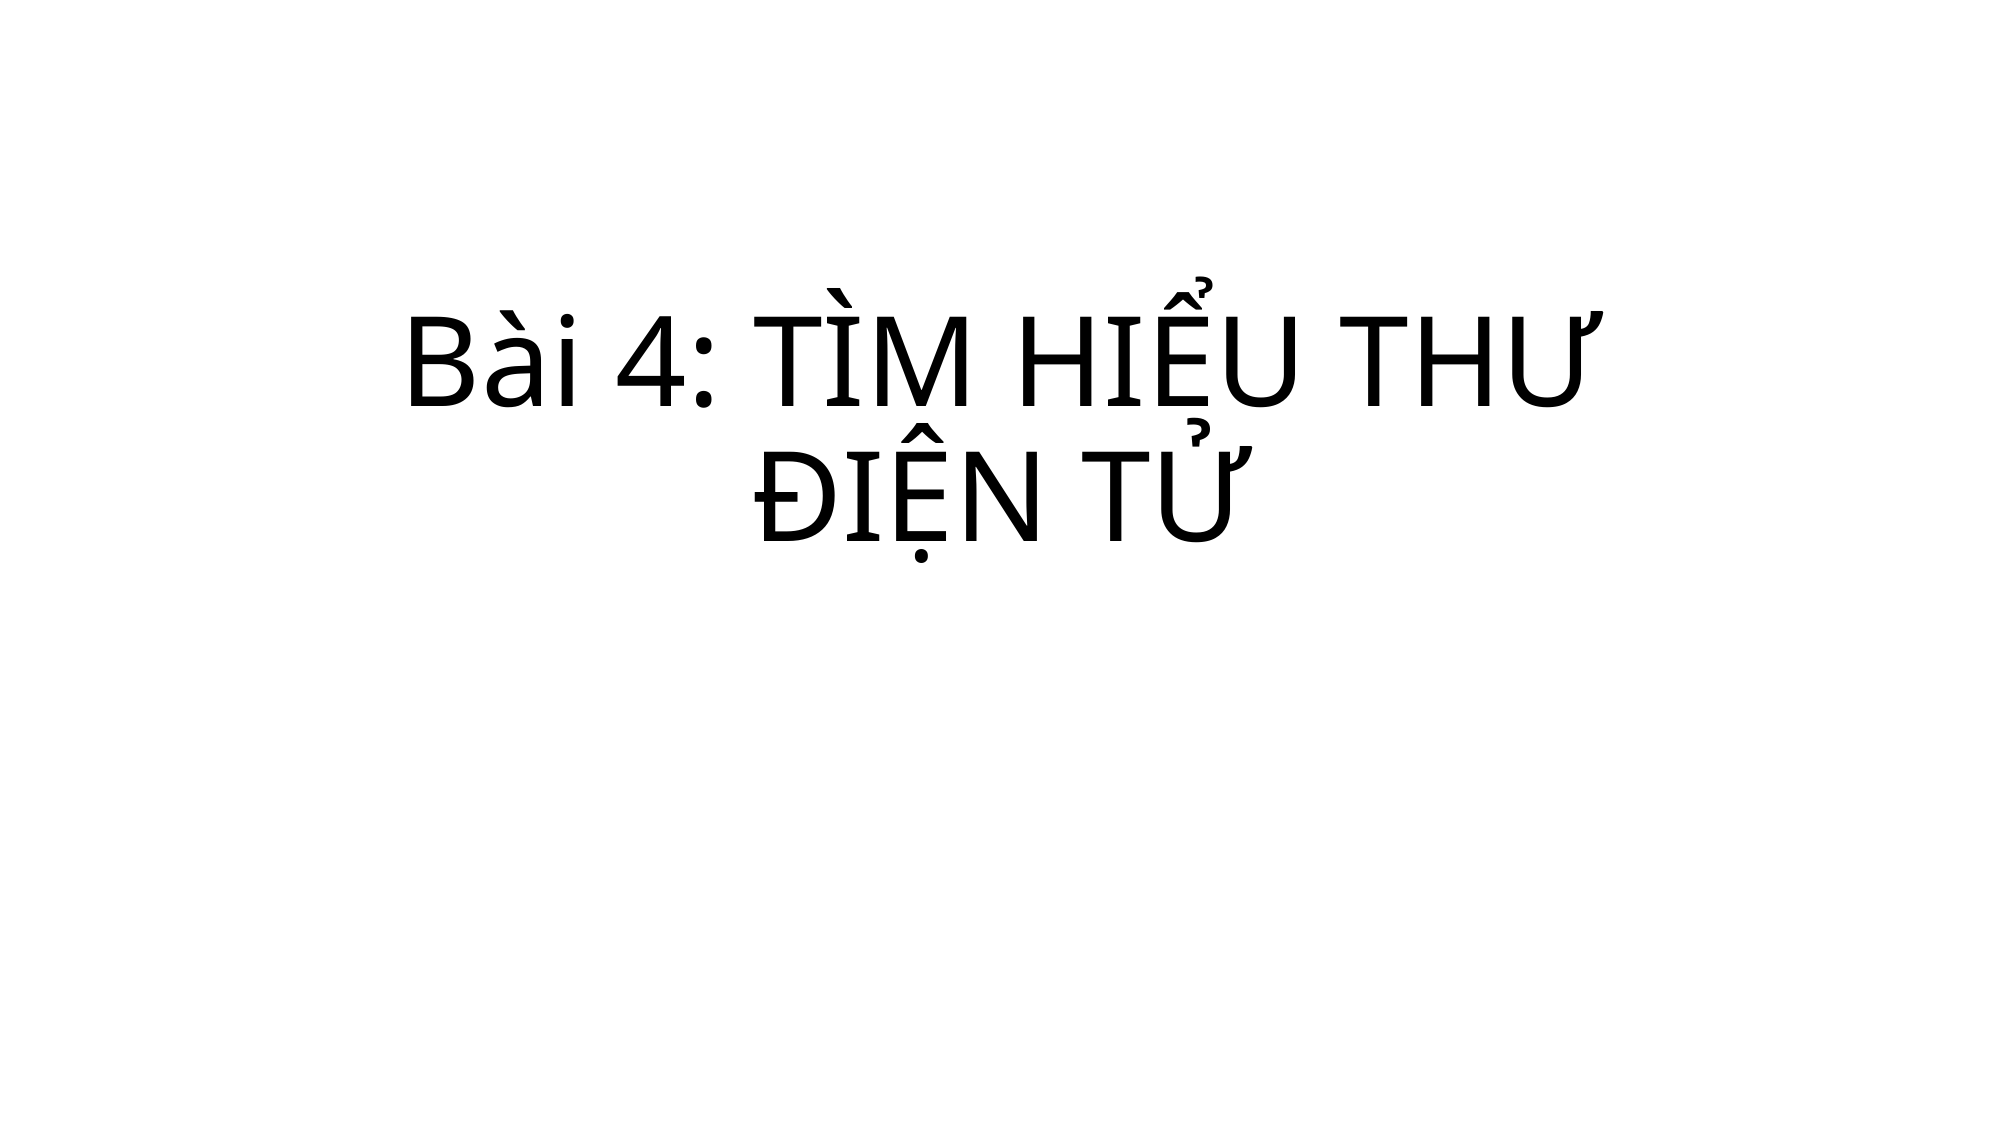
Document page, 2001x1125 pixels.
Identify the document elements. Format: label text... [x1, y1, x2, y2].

title Bài 4: TÌM HIỂU THƯ ĐIỆN TỬ [249, 184, 1750, 576]
